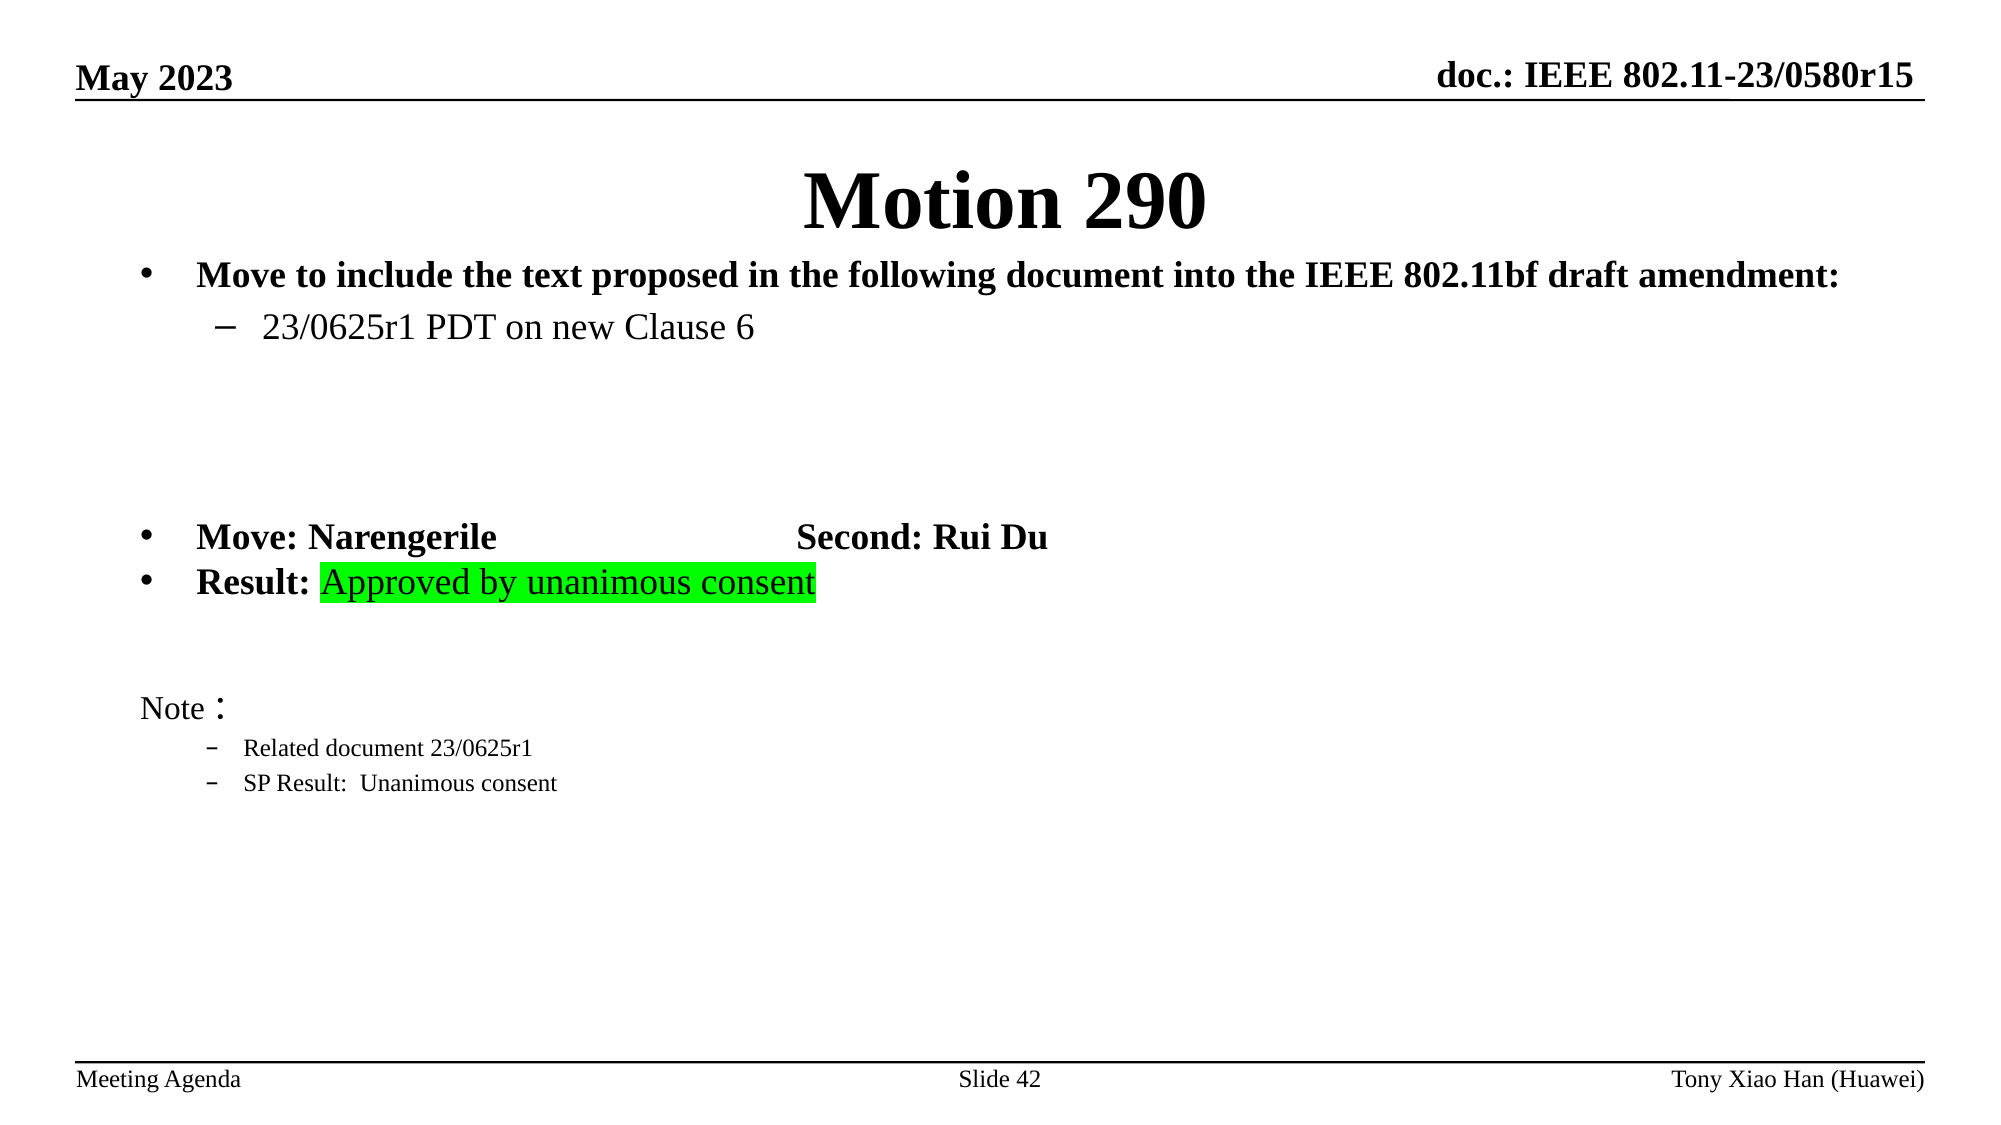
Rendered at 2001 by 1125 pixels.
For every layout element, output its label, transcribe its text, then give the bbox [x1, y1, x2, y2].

text_box Motion 290 [368, 137, 1644, 212]
text_box Move to include the text proposed in the following document into the IEEE 802.11bf draft amendment: 23/0625r1 PDT on new Clause 6 Move: Narengerile Second: Rui Du Result: Approved by unanimous consent Note： Related document 23/0625r1 SP Result: Unanimous consent [125, 212, 1888, 900]
